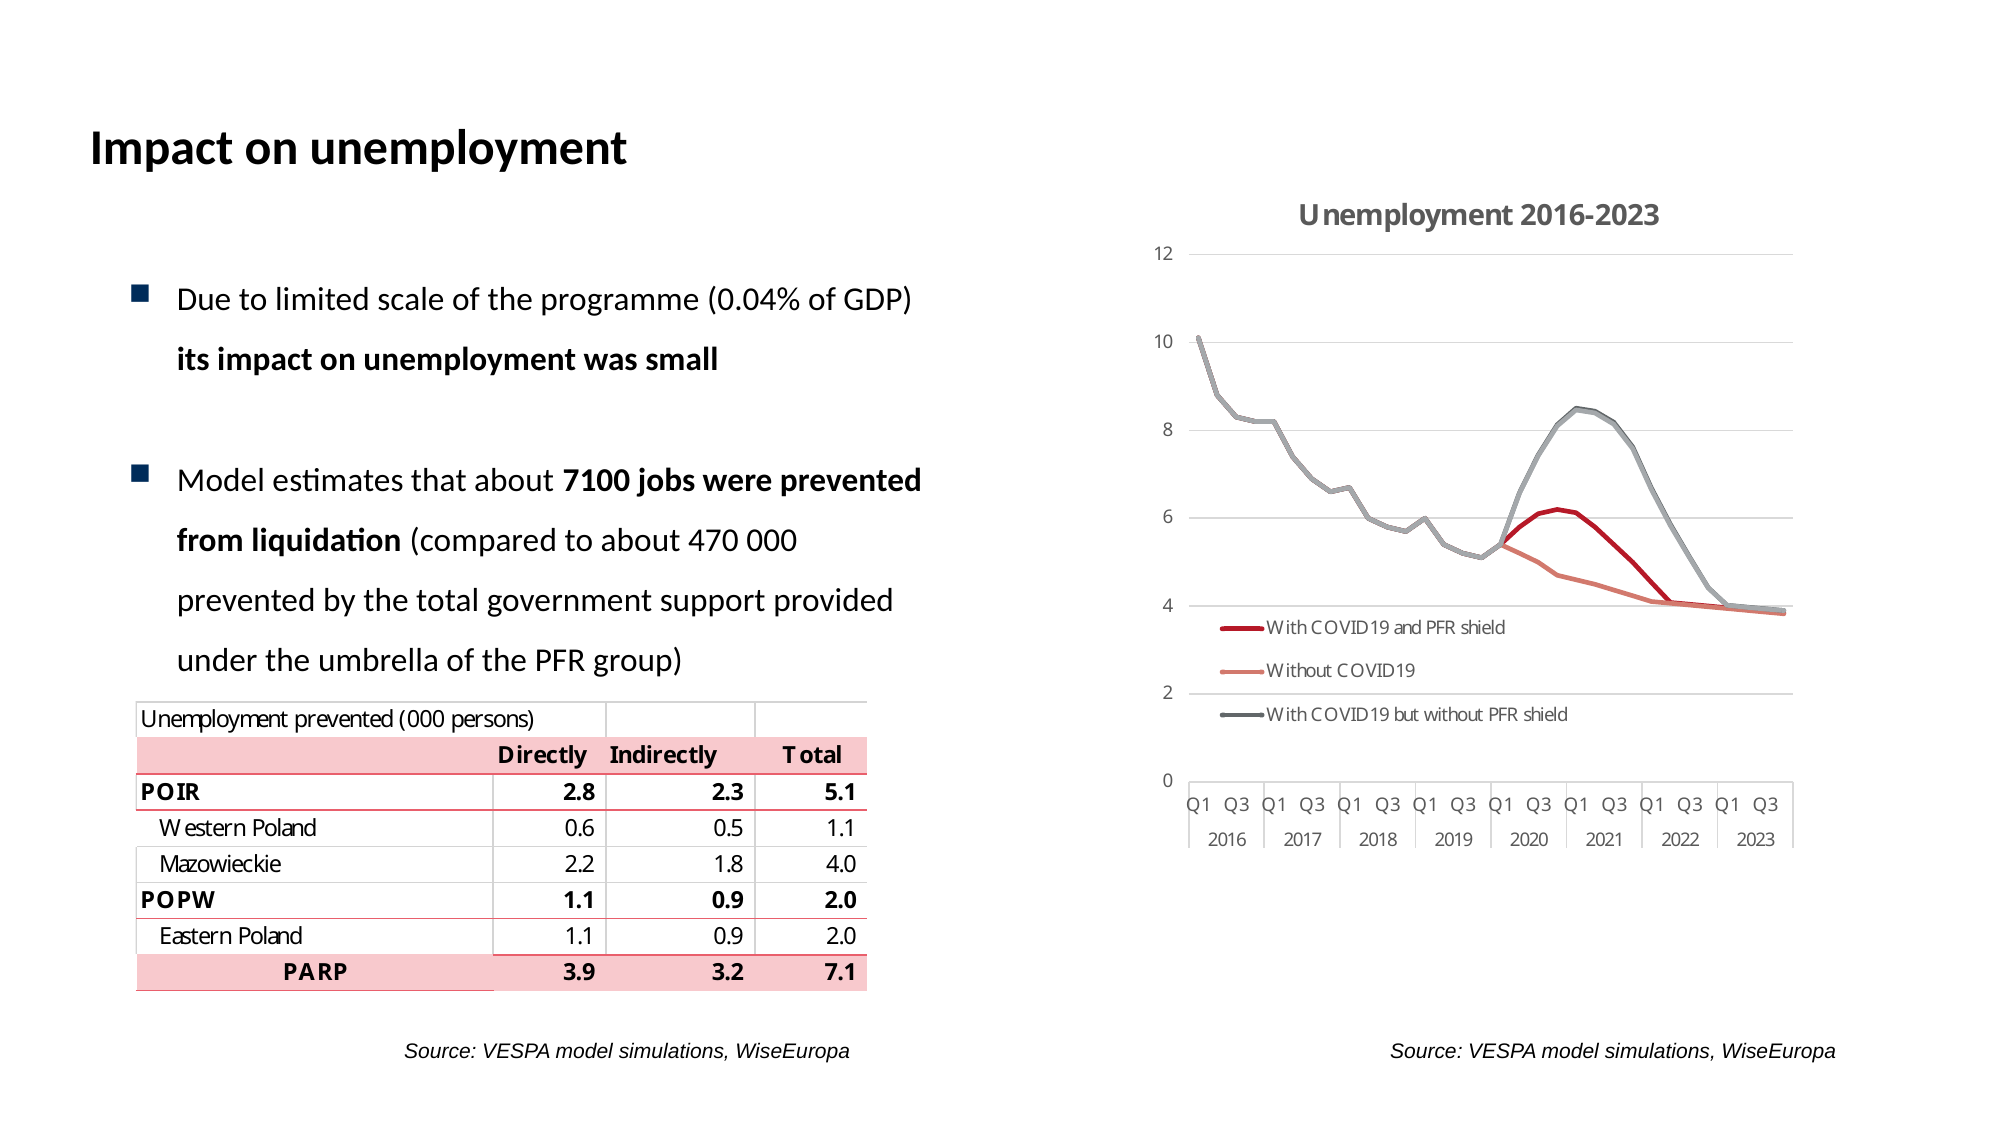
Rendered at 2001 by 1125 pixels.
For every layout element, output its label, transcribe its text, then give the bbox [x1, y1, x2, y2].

text_box Source: VESPA model simulations, WiseEuropa [389, 1030, 866, 1071]
picture [135, 700, 869, 992]
text_box Source: VESPA model simulations, WiseEuropa [1375, 1030, 1852, 1071]
picture [1136, 182, 1821, 849]
title Impact on unemployment [75, 107, 1599, 208]
list Due to limited scale of the programme (0.04% of GDP) its impact on unemployment was small Model estimates that about 7100 jobs were prevented from liquidation (compared to about 470 000 prevented by the total government support provided under the umbrella of the PFR group) [114, 249, 952, 954]
